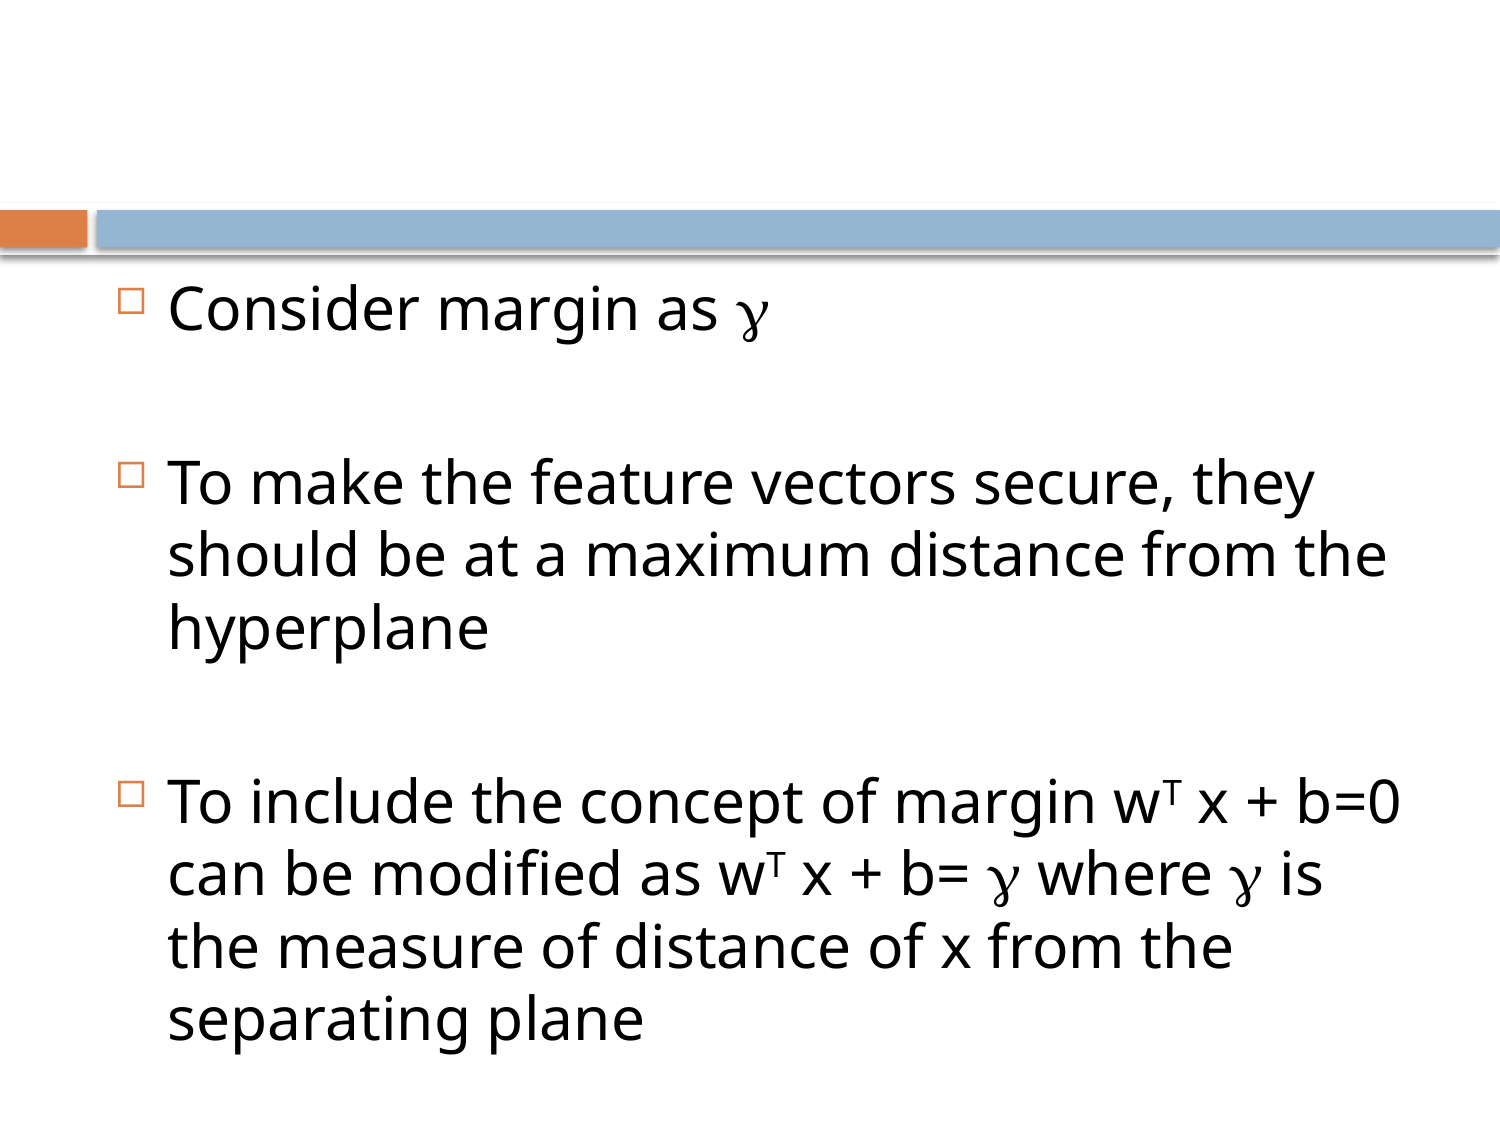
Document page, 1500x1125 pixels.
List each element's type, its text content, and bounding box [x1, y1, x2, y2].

list Consider margin as  To make the feature vectors secure, they should be at a maximum distance from the hyperplane To include the concept of margin wT x + b=0 can be modified as wT x + b=  where  is the measure of distance of x from the separating plane [100, 262, 1438, 1000]
